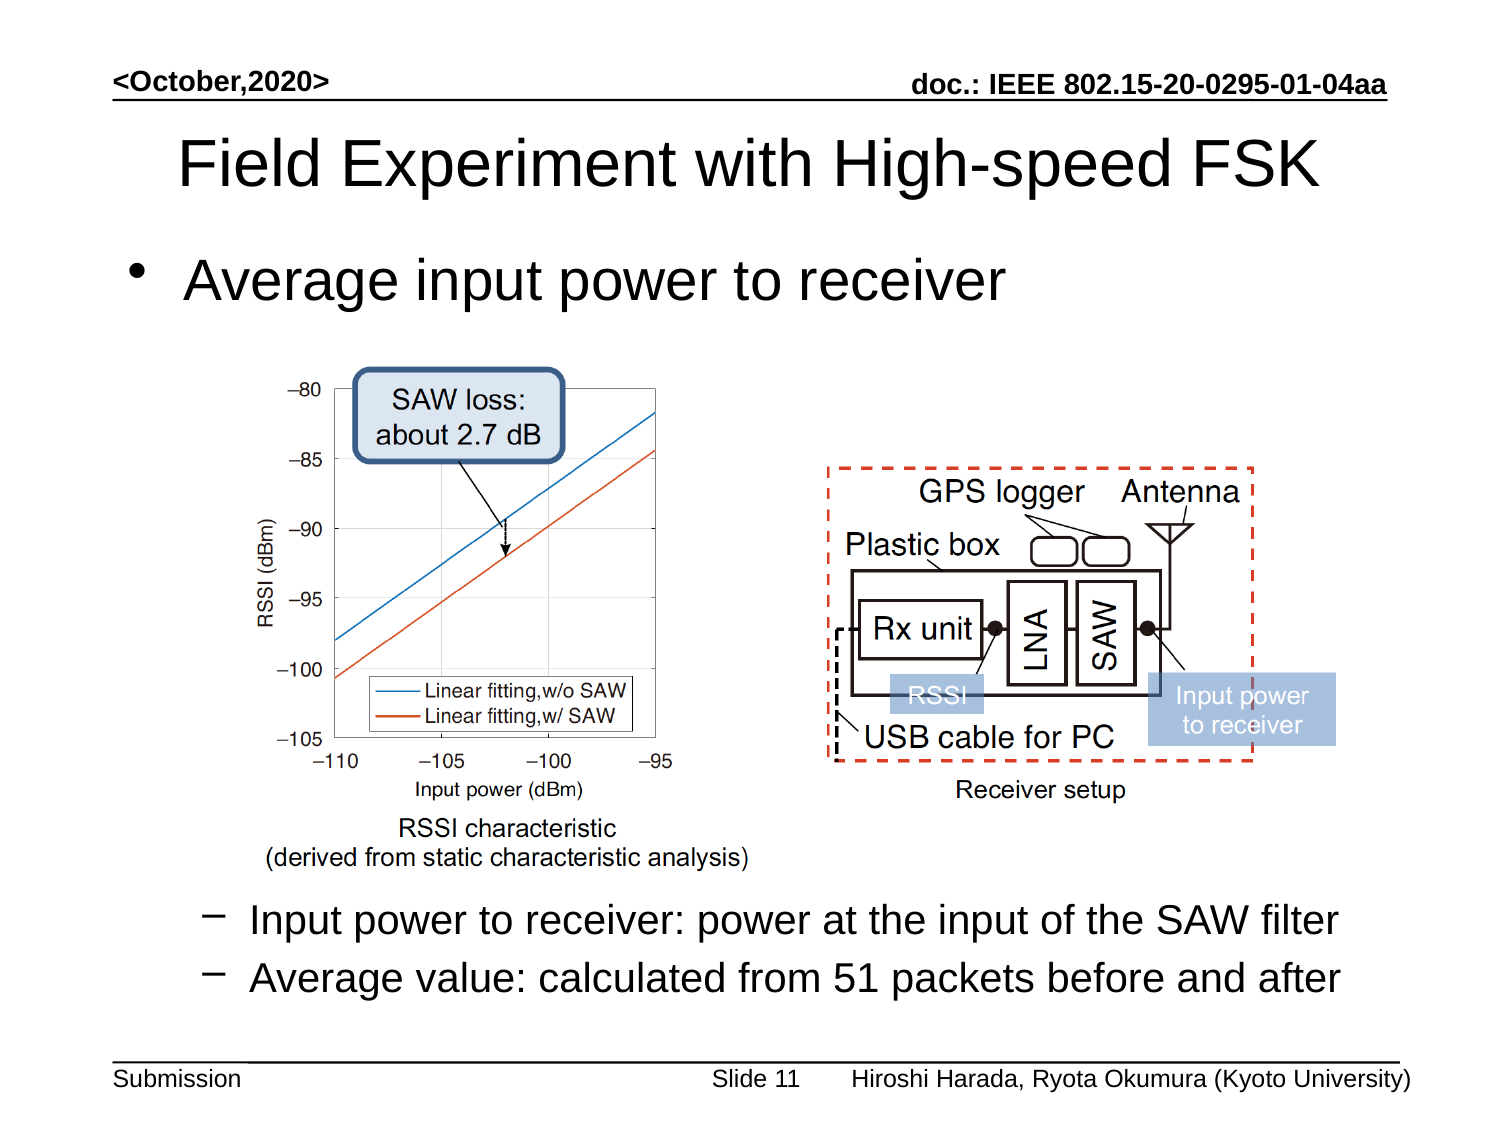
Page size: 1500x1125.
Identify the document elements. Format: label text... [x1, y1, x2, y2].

slide_number Slide 11 [709, 1062, 797, 1093]
text_box Average input power to receiver Input power to receiver: power at the input of the SAW filter Average value: calculated from 51 packets before and after [112, 234, 1388, 1032]
text_box Field Experiment with High-speed FSK [112, 112, 1388, 220]
picture [147, 353, 1388, 895]
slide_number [112, 62, 375, 98]
footer Hiroshi Harada, Ryota Okumura (Kyoto University) [797, 1062, 1413, 1093]
